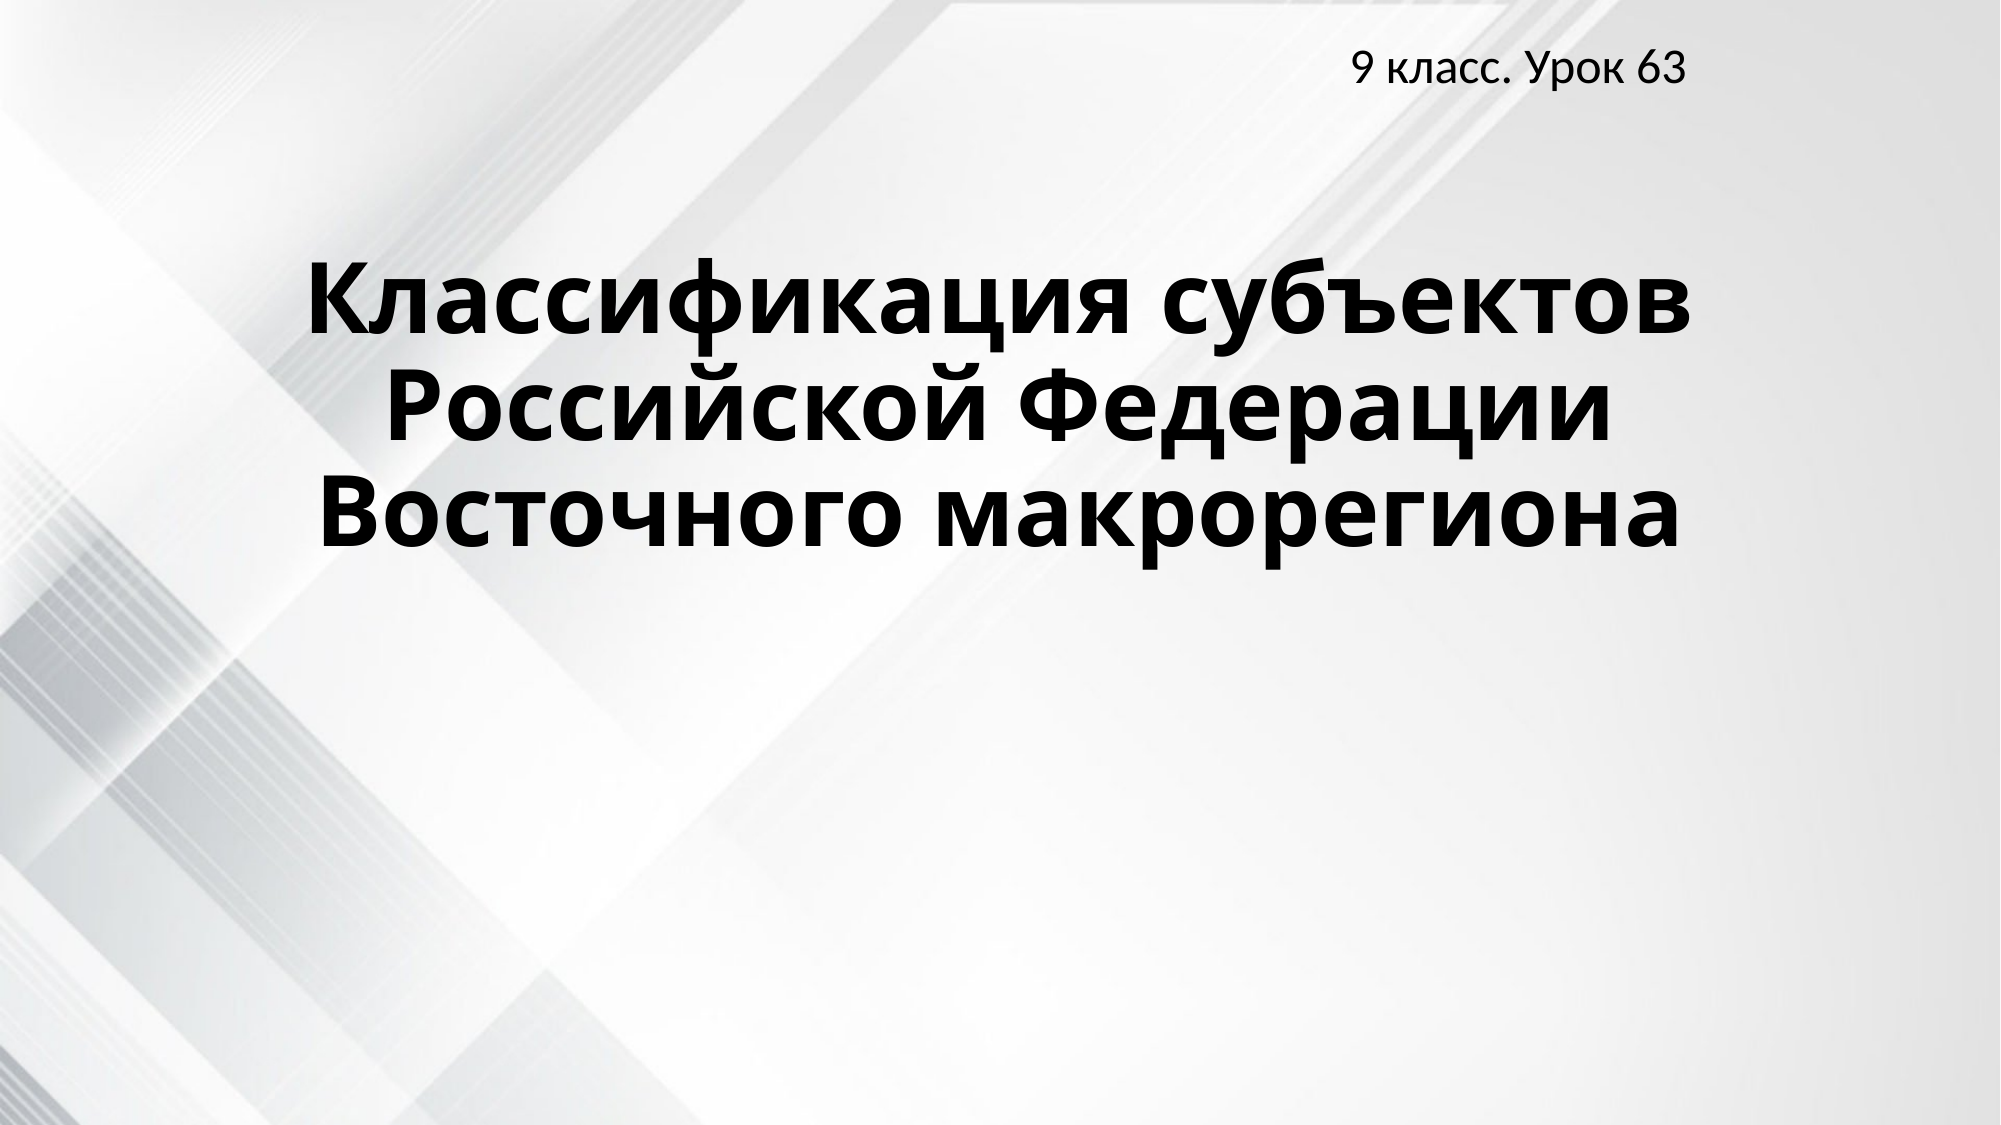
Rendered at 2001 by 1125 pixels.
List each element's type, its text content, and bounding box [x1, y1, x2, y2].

subtitle 9 класс. Урок 63 [767, 32, 2000, 187]
title Классификация субъектов Российской Федерации Восточного макрорегиона [249, 184, 1750, 576]
picture [0, 0, 2001, 1125]
